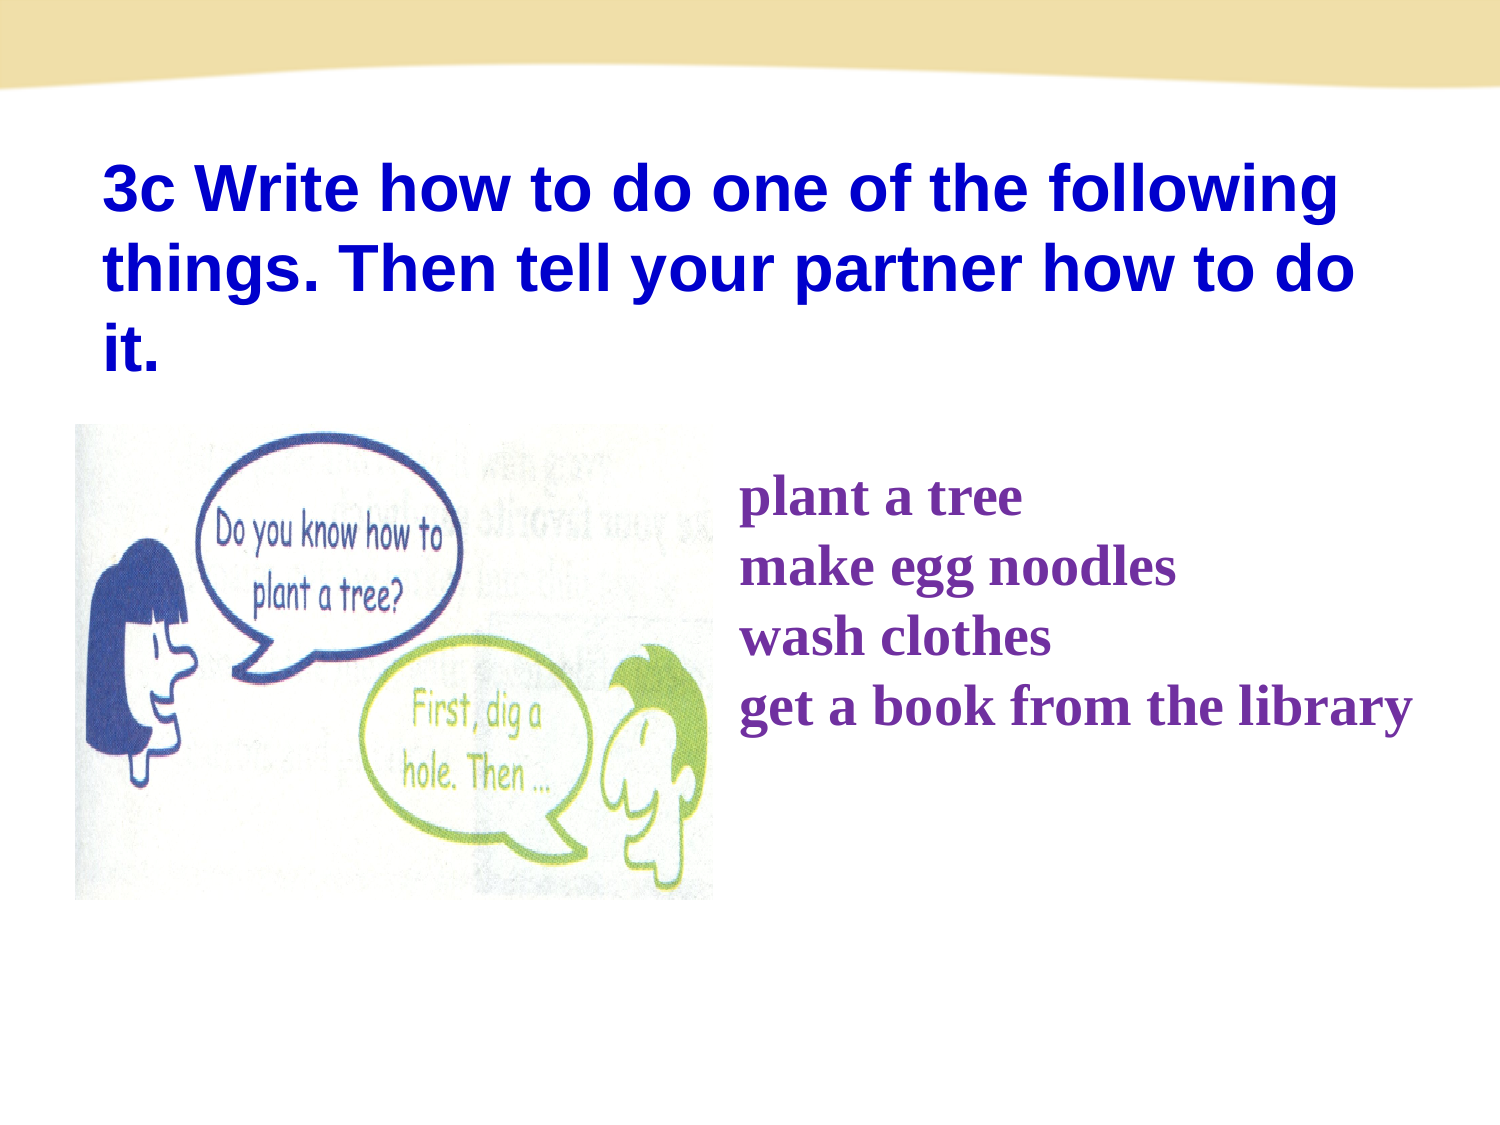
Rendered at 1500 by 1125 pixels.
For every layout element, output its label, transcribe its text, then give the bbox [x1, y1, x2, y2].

text_box 3c Write how to do one of the following things. Then tell your partner how to do it. [87, 137, 1438, 472]
picture [0, 0, 1500, 1125]
text_box plant a tree make egg noodles wash clothes get a book from the library [724, 450, 1463, 815]
